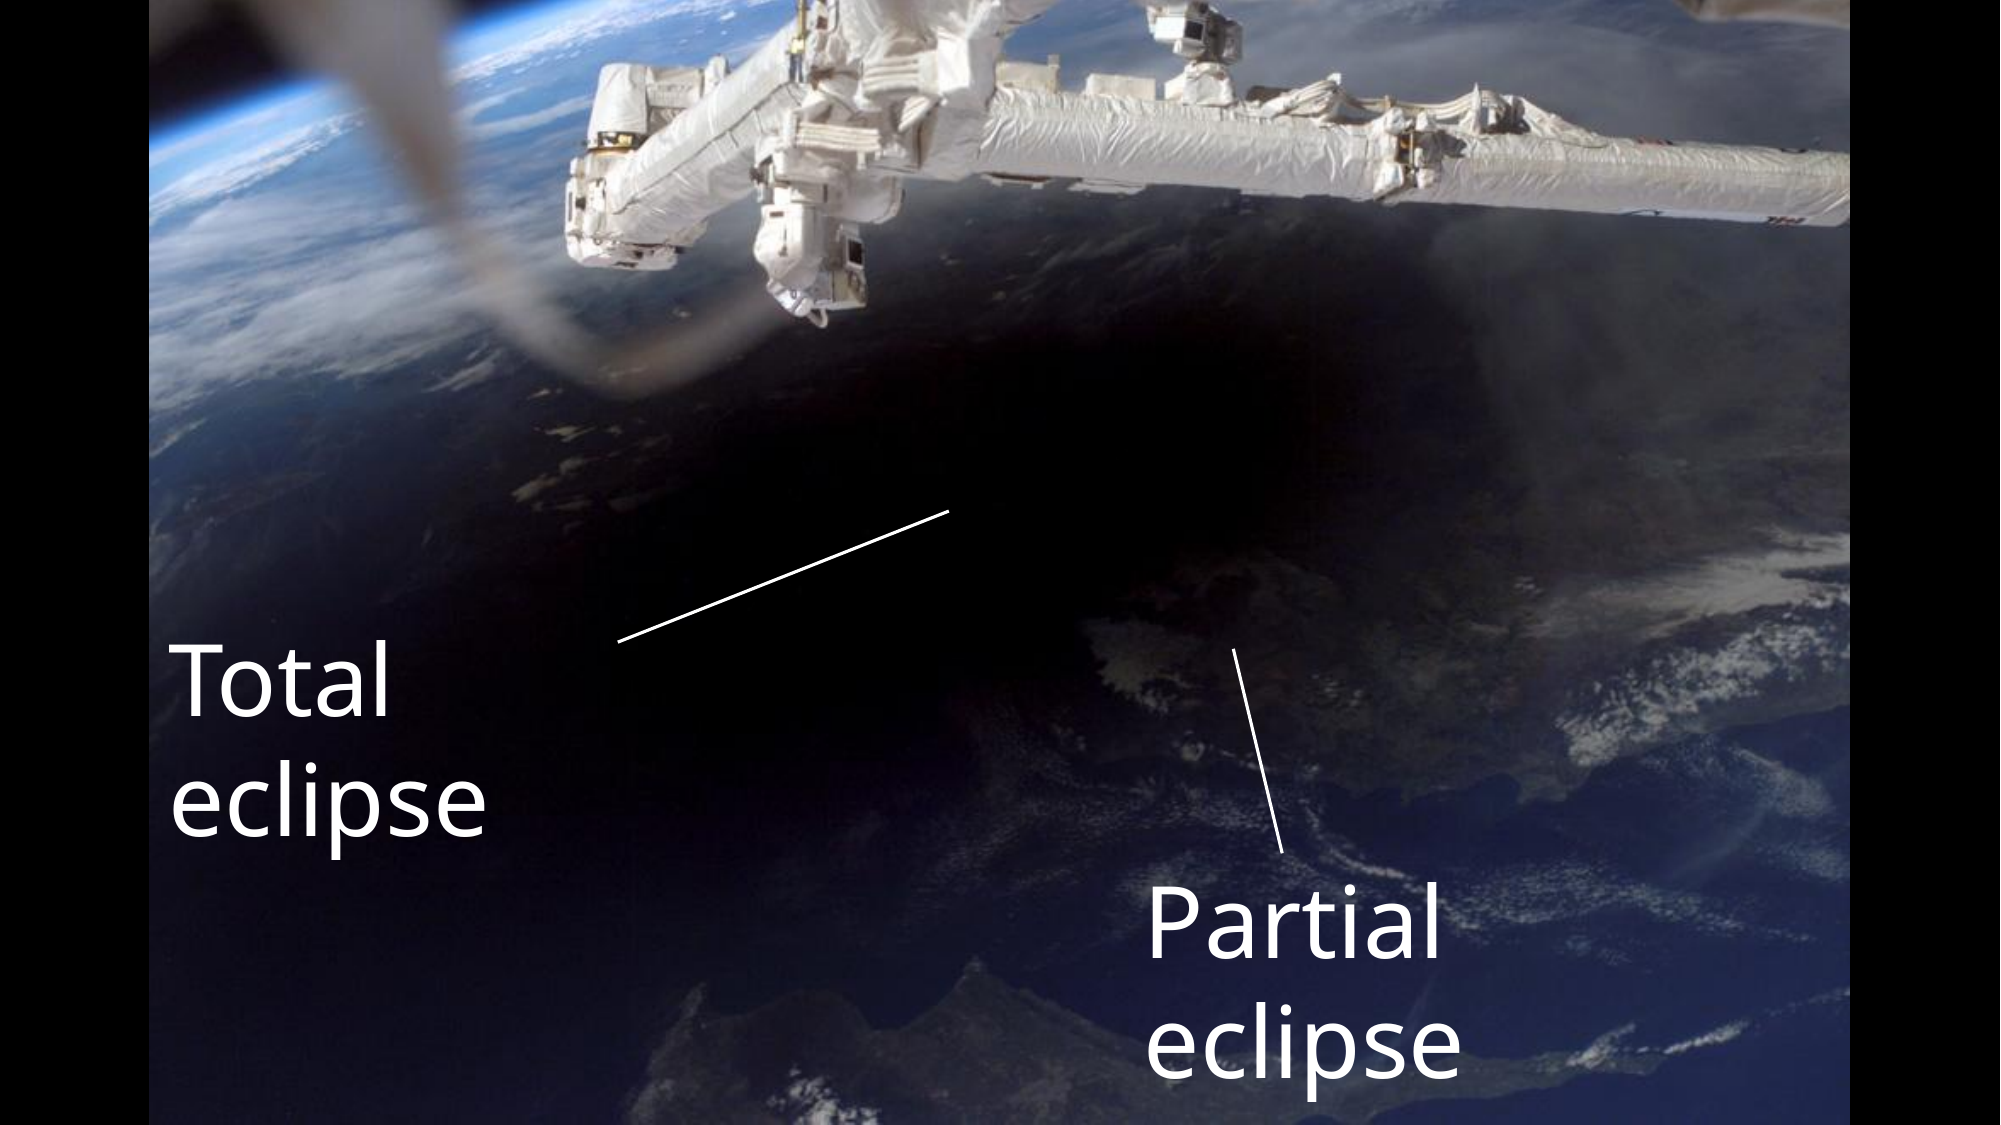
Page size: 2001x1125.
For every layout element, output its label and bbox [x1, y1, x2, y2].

picture [149, 0, 1850, 1125]
text_box [1233, 648, 1283, 854]
text_box [617, 511, 949, 643]
